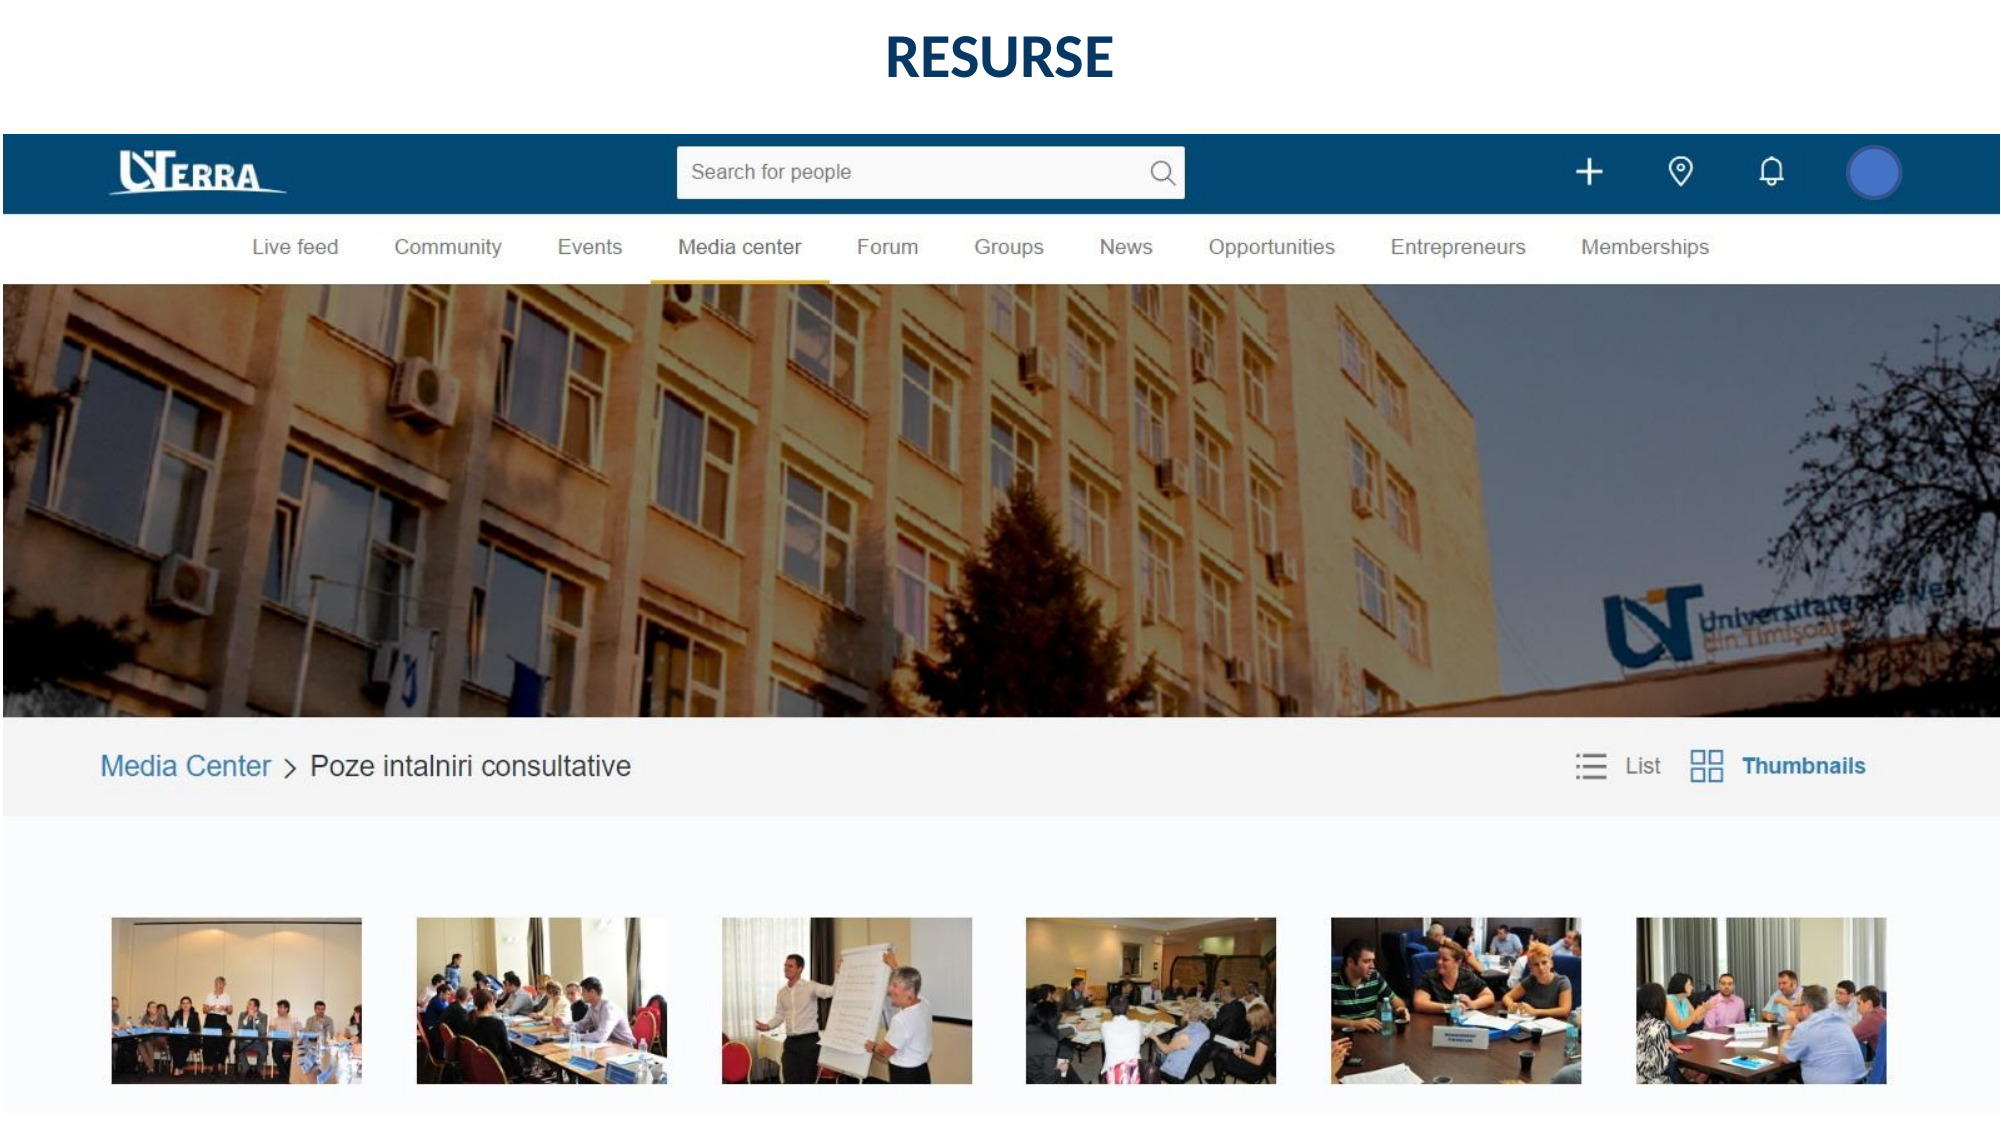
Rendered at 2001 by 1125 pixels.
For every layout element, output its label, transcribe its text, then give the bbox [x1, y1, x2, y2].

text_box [2, 134, 2000, 1113]
text_box RESURSE [0, 0, 2000, 106]
